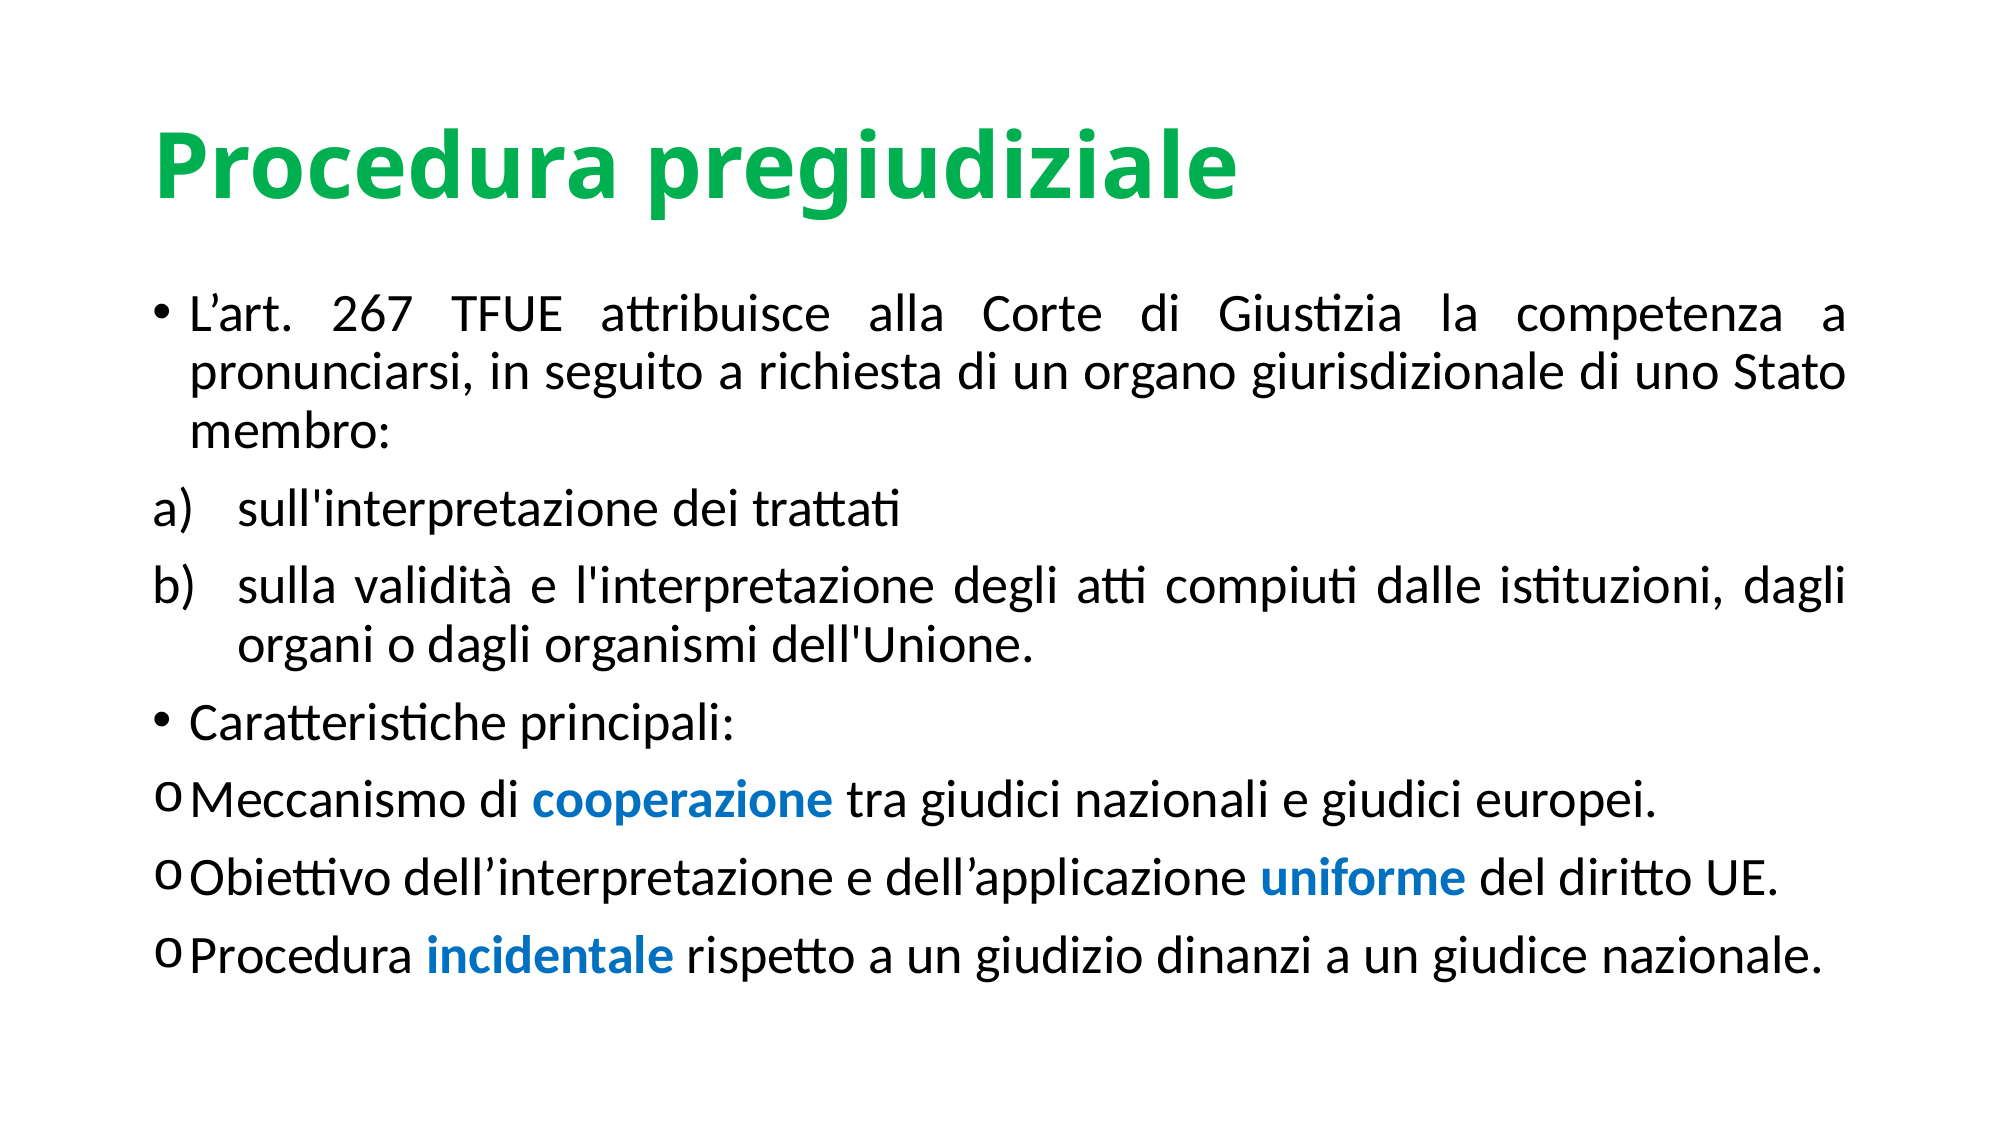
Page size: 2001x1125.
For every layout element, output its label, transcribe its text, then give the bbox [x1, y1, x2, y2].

title Procedura pregiudiziale [137, 59, 1863, 277]
list L’art. 267 TFUE attribuisce alla Corte di Giustizia la competenza a pronunciarsi, in seguito a richiesta di un organo giurisdizionale di uno Stato membro: sull'interpretazione dei trattati sulla validità e l'interpretazione degli atti compiuti dalle istituzioni, dagli organi o dagli organismi dell'Unione. Caratteristiche principali: Meccanismo di cooperazione tra giudici nazionali e giudici europei. Obiettivo dell’interpretazione e dell’applicazione uniforme del diritto UE. Procedura incidentale rispetto a un giudizio dinanzi a un giudice nazionale. [137, 277, 1863, 1014]
